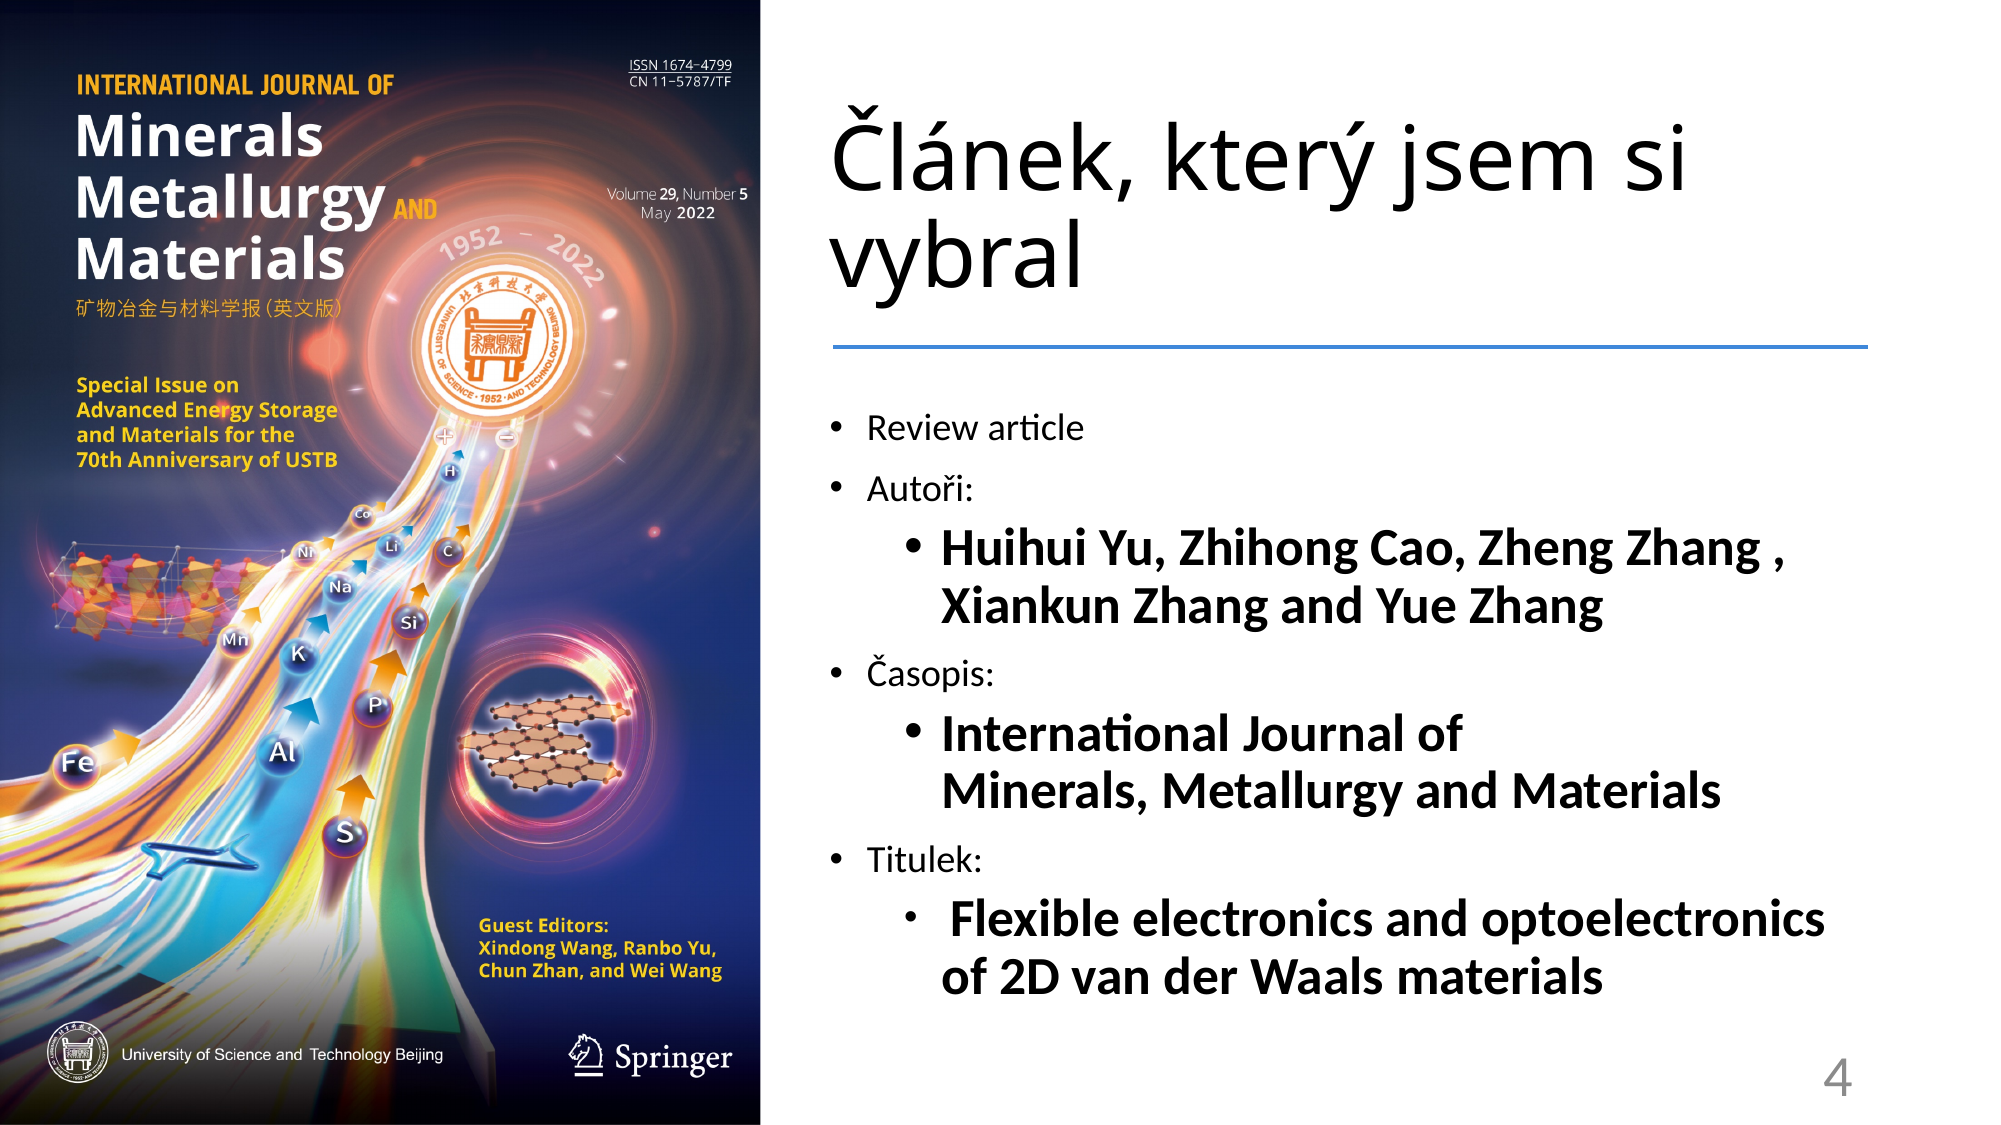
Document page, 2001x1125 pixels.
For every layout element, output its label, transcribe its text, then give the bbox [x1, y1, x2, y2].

title Článek, který jsem si vybral [814, 103, 1895, 315]
list Review article Autoři: Huihui Yu, Zhihong Cao, Zheng Zhang , Xiankun Zhang and Yue Zhang Časopis: International Journal of Minerals, Metallurgy and Materials Titulek: Flexible electronics and optoelectronics of 2D van der Waals materials [814, 399, 1895, 1021]
slide_number 4 [1673, 1042, 1869, 1103]
picture [0, 0, 761, 1125]
